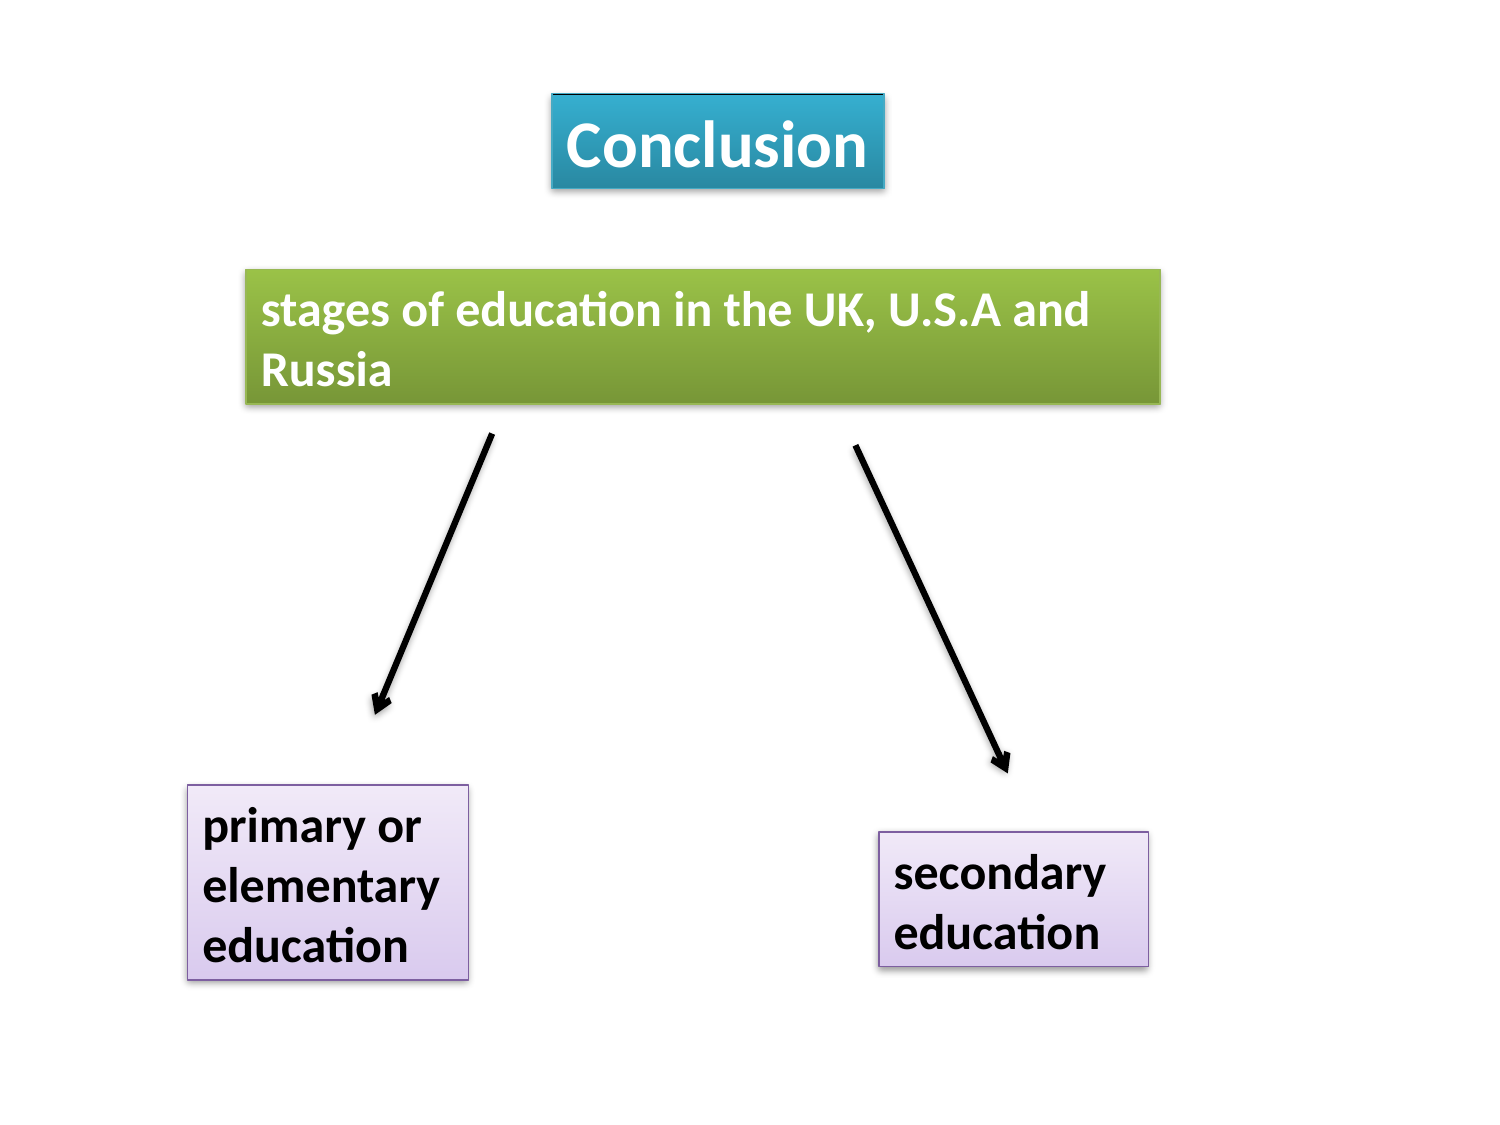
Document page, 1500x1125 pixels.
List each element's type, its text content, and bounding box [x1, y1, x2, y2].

text_box Conclusion [551, 93, 885, 189]
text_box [767, 532, 1096, 686]
text_box stages of education in the UK, U.S.A and Russia [245, 269, 1161, 405]
text_box secondary education [878, 831, 1149, 967]
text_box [292, 515, 575, 633]
text_box primary or elementary education [187, 784, 469, 981]
